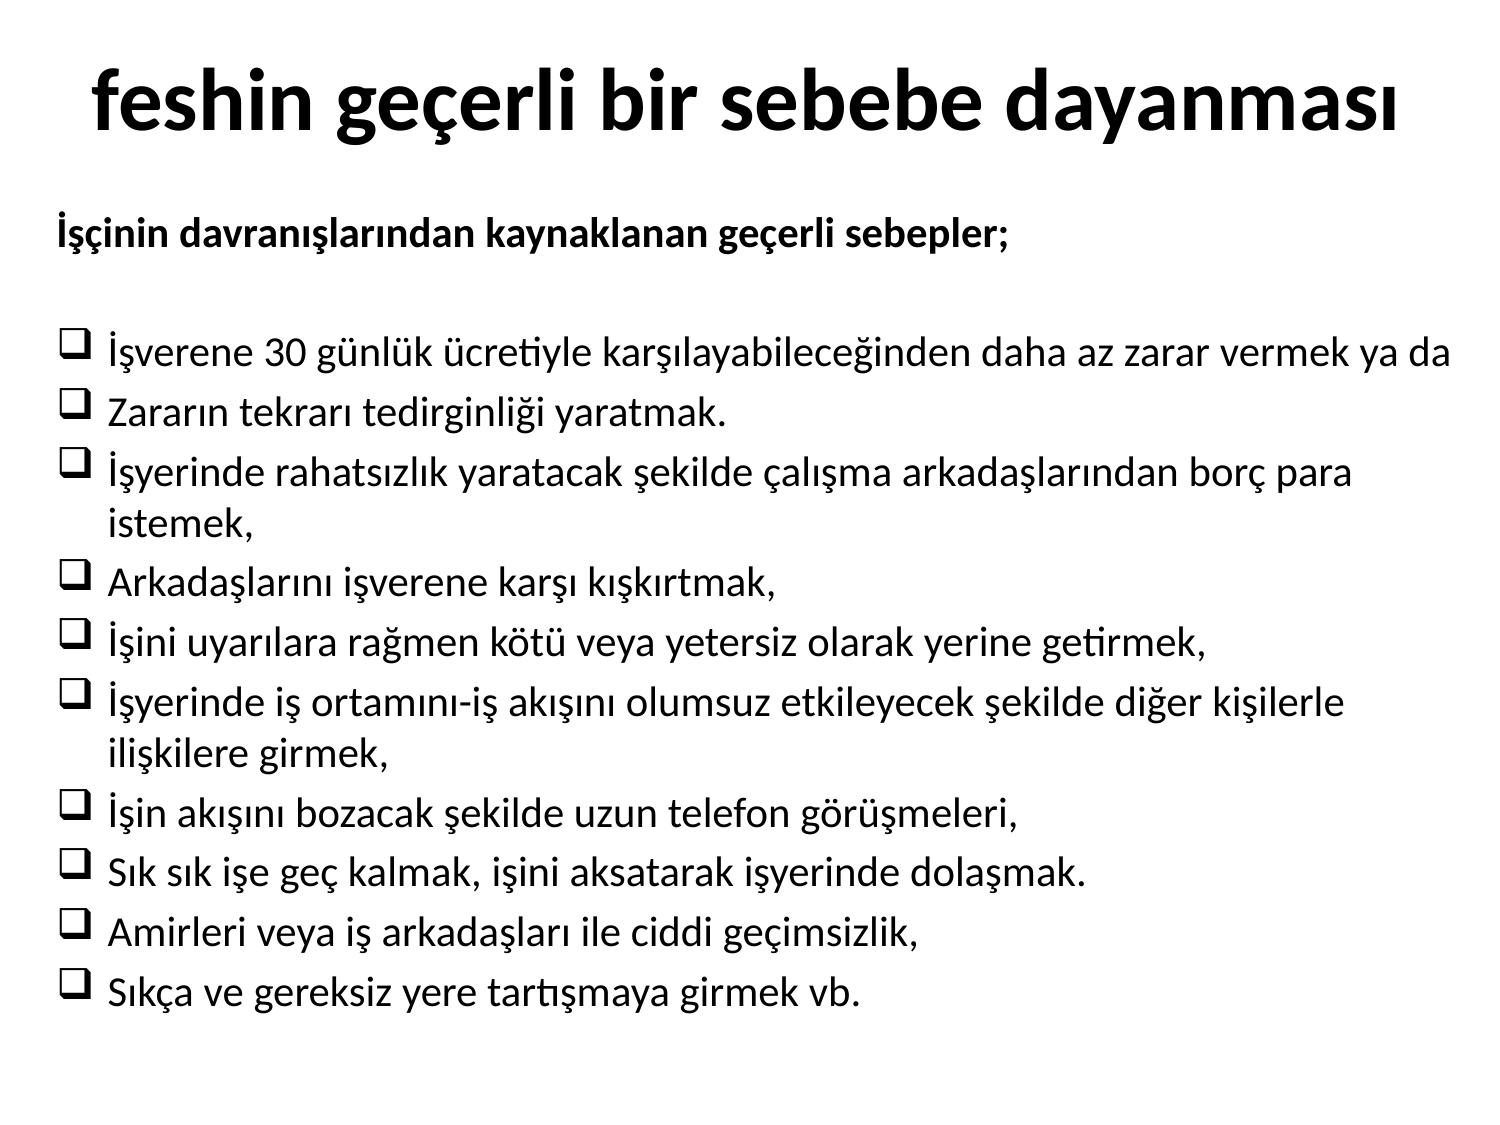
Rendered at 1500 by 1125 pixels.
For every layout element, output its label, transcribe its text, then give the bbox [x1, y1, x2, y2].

title feshin geçerli bir sebebe dayanması [76, 30, 1427, 137]
list İşçinin davranışlarından kaynaklanan geçerli sebepler; İşverene 30 günlük ücretiyle karşılayabileceğinden daha az zarar vermek ya da Zararın tekrarı tedirginliği yaratmak. İşyerinde rahatsızlık yaratacak şekilde çalışma arkadaşlarından borç para istemek, Arkadaşlarını işverene karşı kışkırtmak, İşini uyarılara rağmen kötü veya yetersiz olarak yerine getirmek, İşyerinde iş ortamını-iş akışını olumsuz etkileyecek şekilde diğer kişilerle ilişkilere girmek, İşin akışını bozacak şekilde uzun telefon görüşmeleri, Sık sık işe geç kalmak, işini aksatarak işyerinde dolaşmak. Amirleri veya iş arkadaşları ile ciddi geçimsizlik, Sıkça ve gereksiz yere tartışmaya girmek vb. [41, 137, 1471, 1083]
